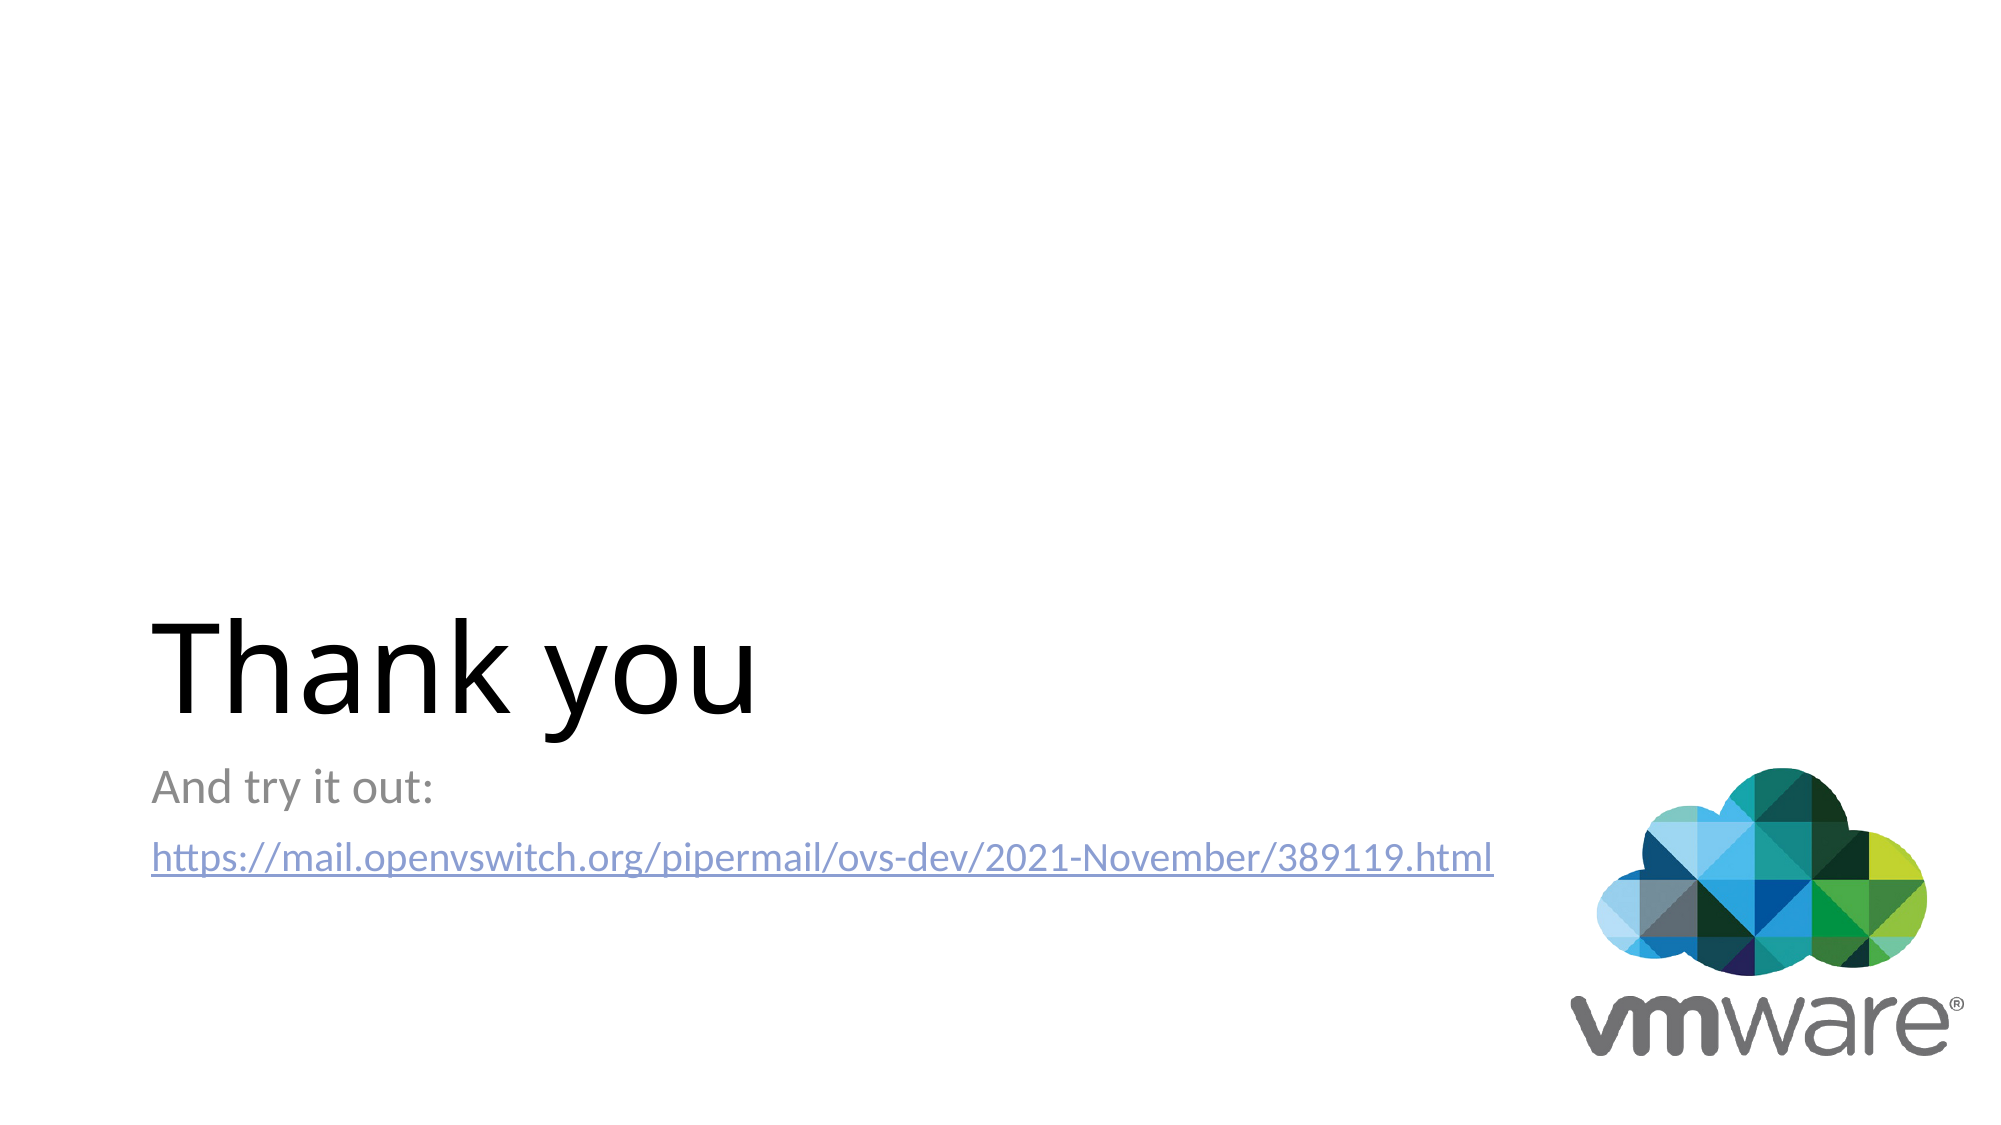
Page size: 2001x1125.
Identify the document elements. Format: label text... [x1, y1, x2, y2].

list And try it out: https://mail.openvswitch.org/pipermail/ovs-dev/2021-November/389119.html [136, 752, 1501, 999]
picture [1501, 752, 2000, 1079]
title Thank you [136, 280, 1862, 749]
